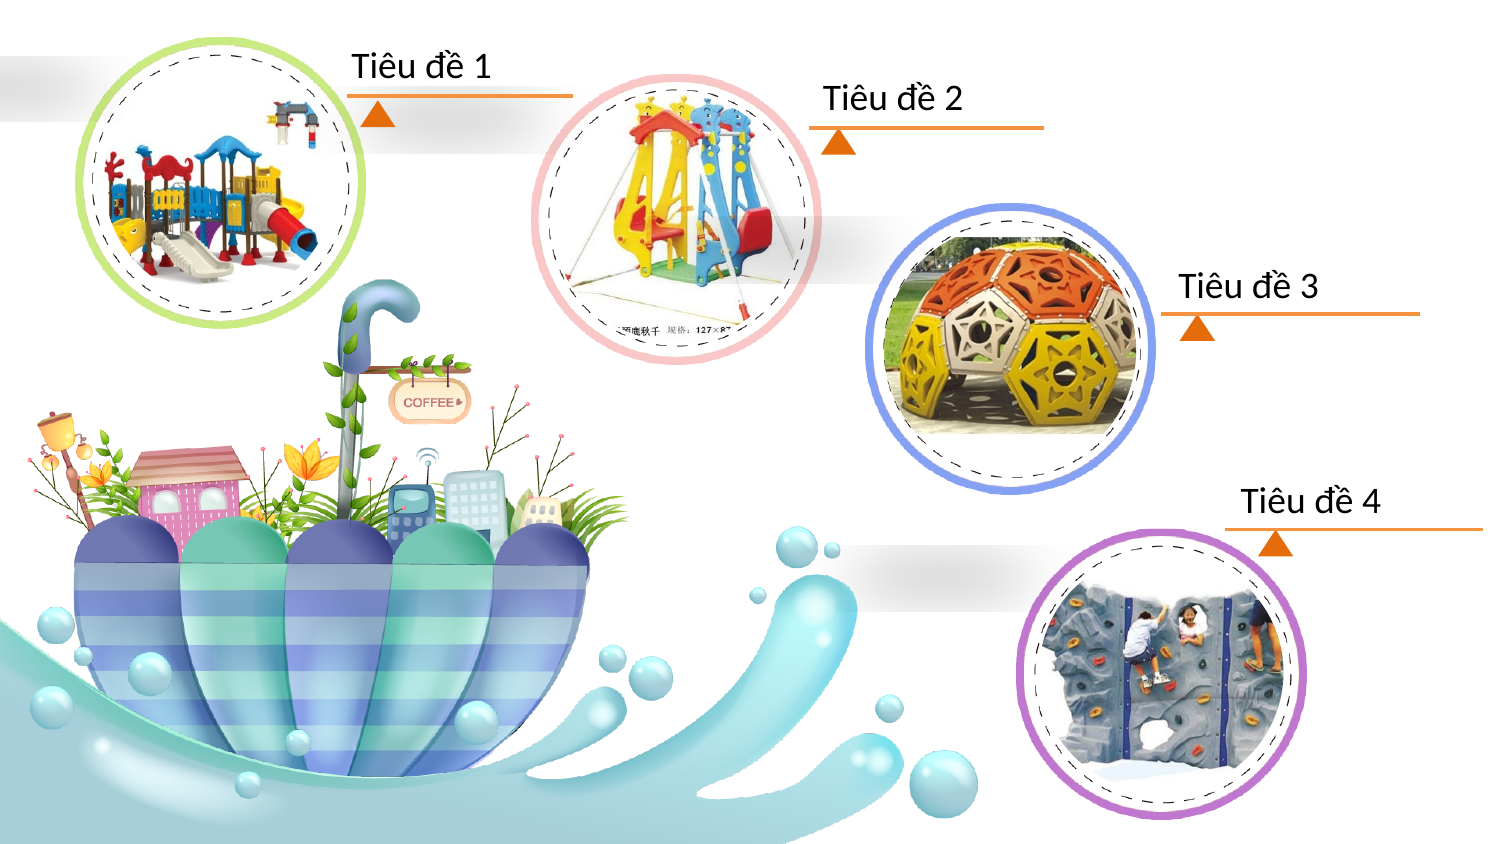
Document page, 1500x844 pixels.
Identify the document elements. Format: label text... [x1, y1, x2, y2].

text_box Tiêu đề 2 [852, 65, 979, 126]
text_box [389, 113, 398, 130]
text_box [1177, 323, 1217, 343]
picture [0, 18, 1338, 844]
text_box Tiêu đề 1 [389, 33, 508, 93]
text_box Tiêu đề 3 [1171, 253, 1335, 313]
text_box Tiêu đề 4 [1225, 469, 1397, 529]
text_box [852, 144, 859, 157]
